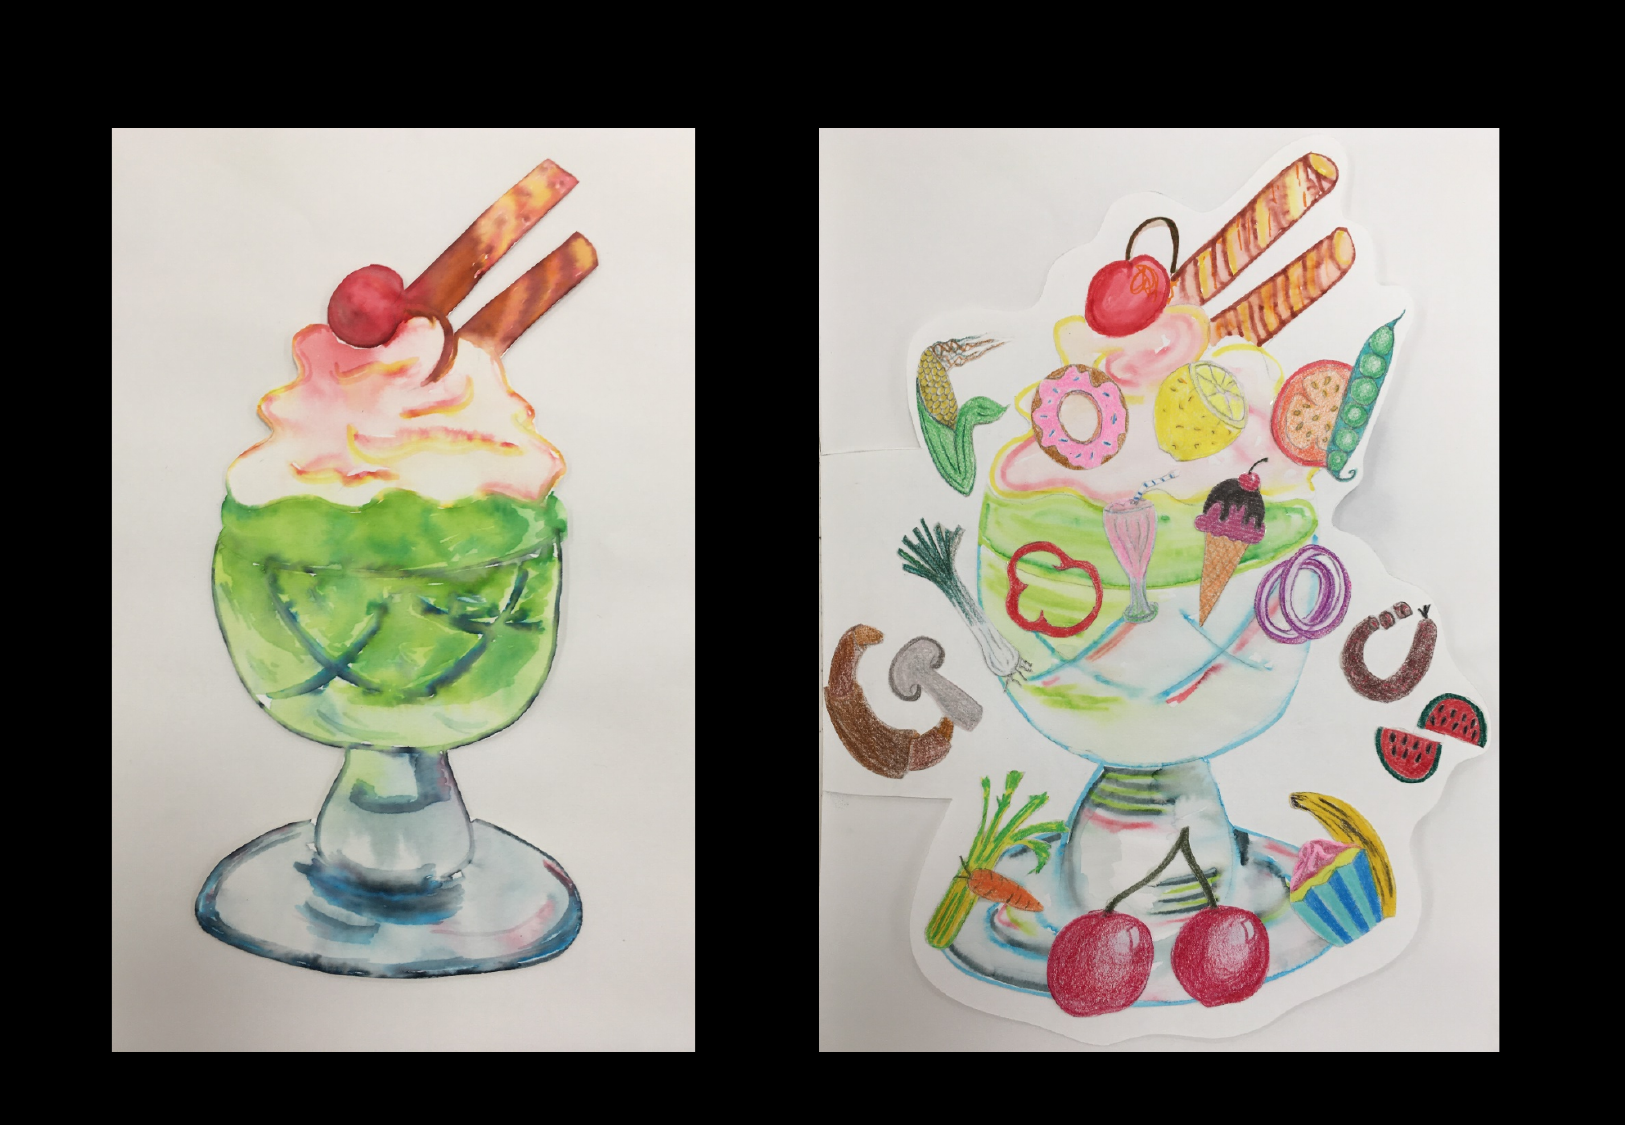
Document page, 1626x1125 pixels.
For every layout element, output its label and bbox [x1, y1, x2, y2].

picture [111, 128, 696, 298]
list [0, 298, 697, 882]
picture [697, 128, 1621, 1052]
picture [111, 882, 696, 1052]
